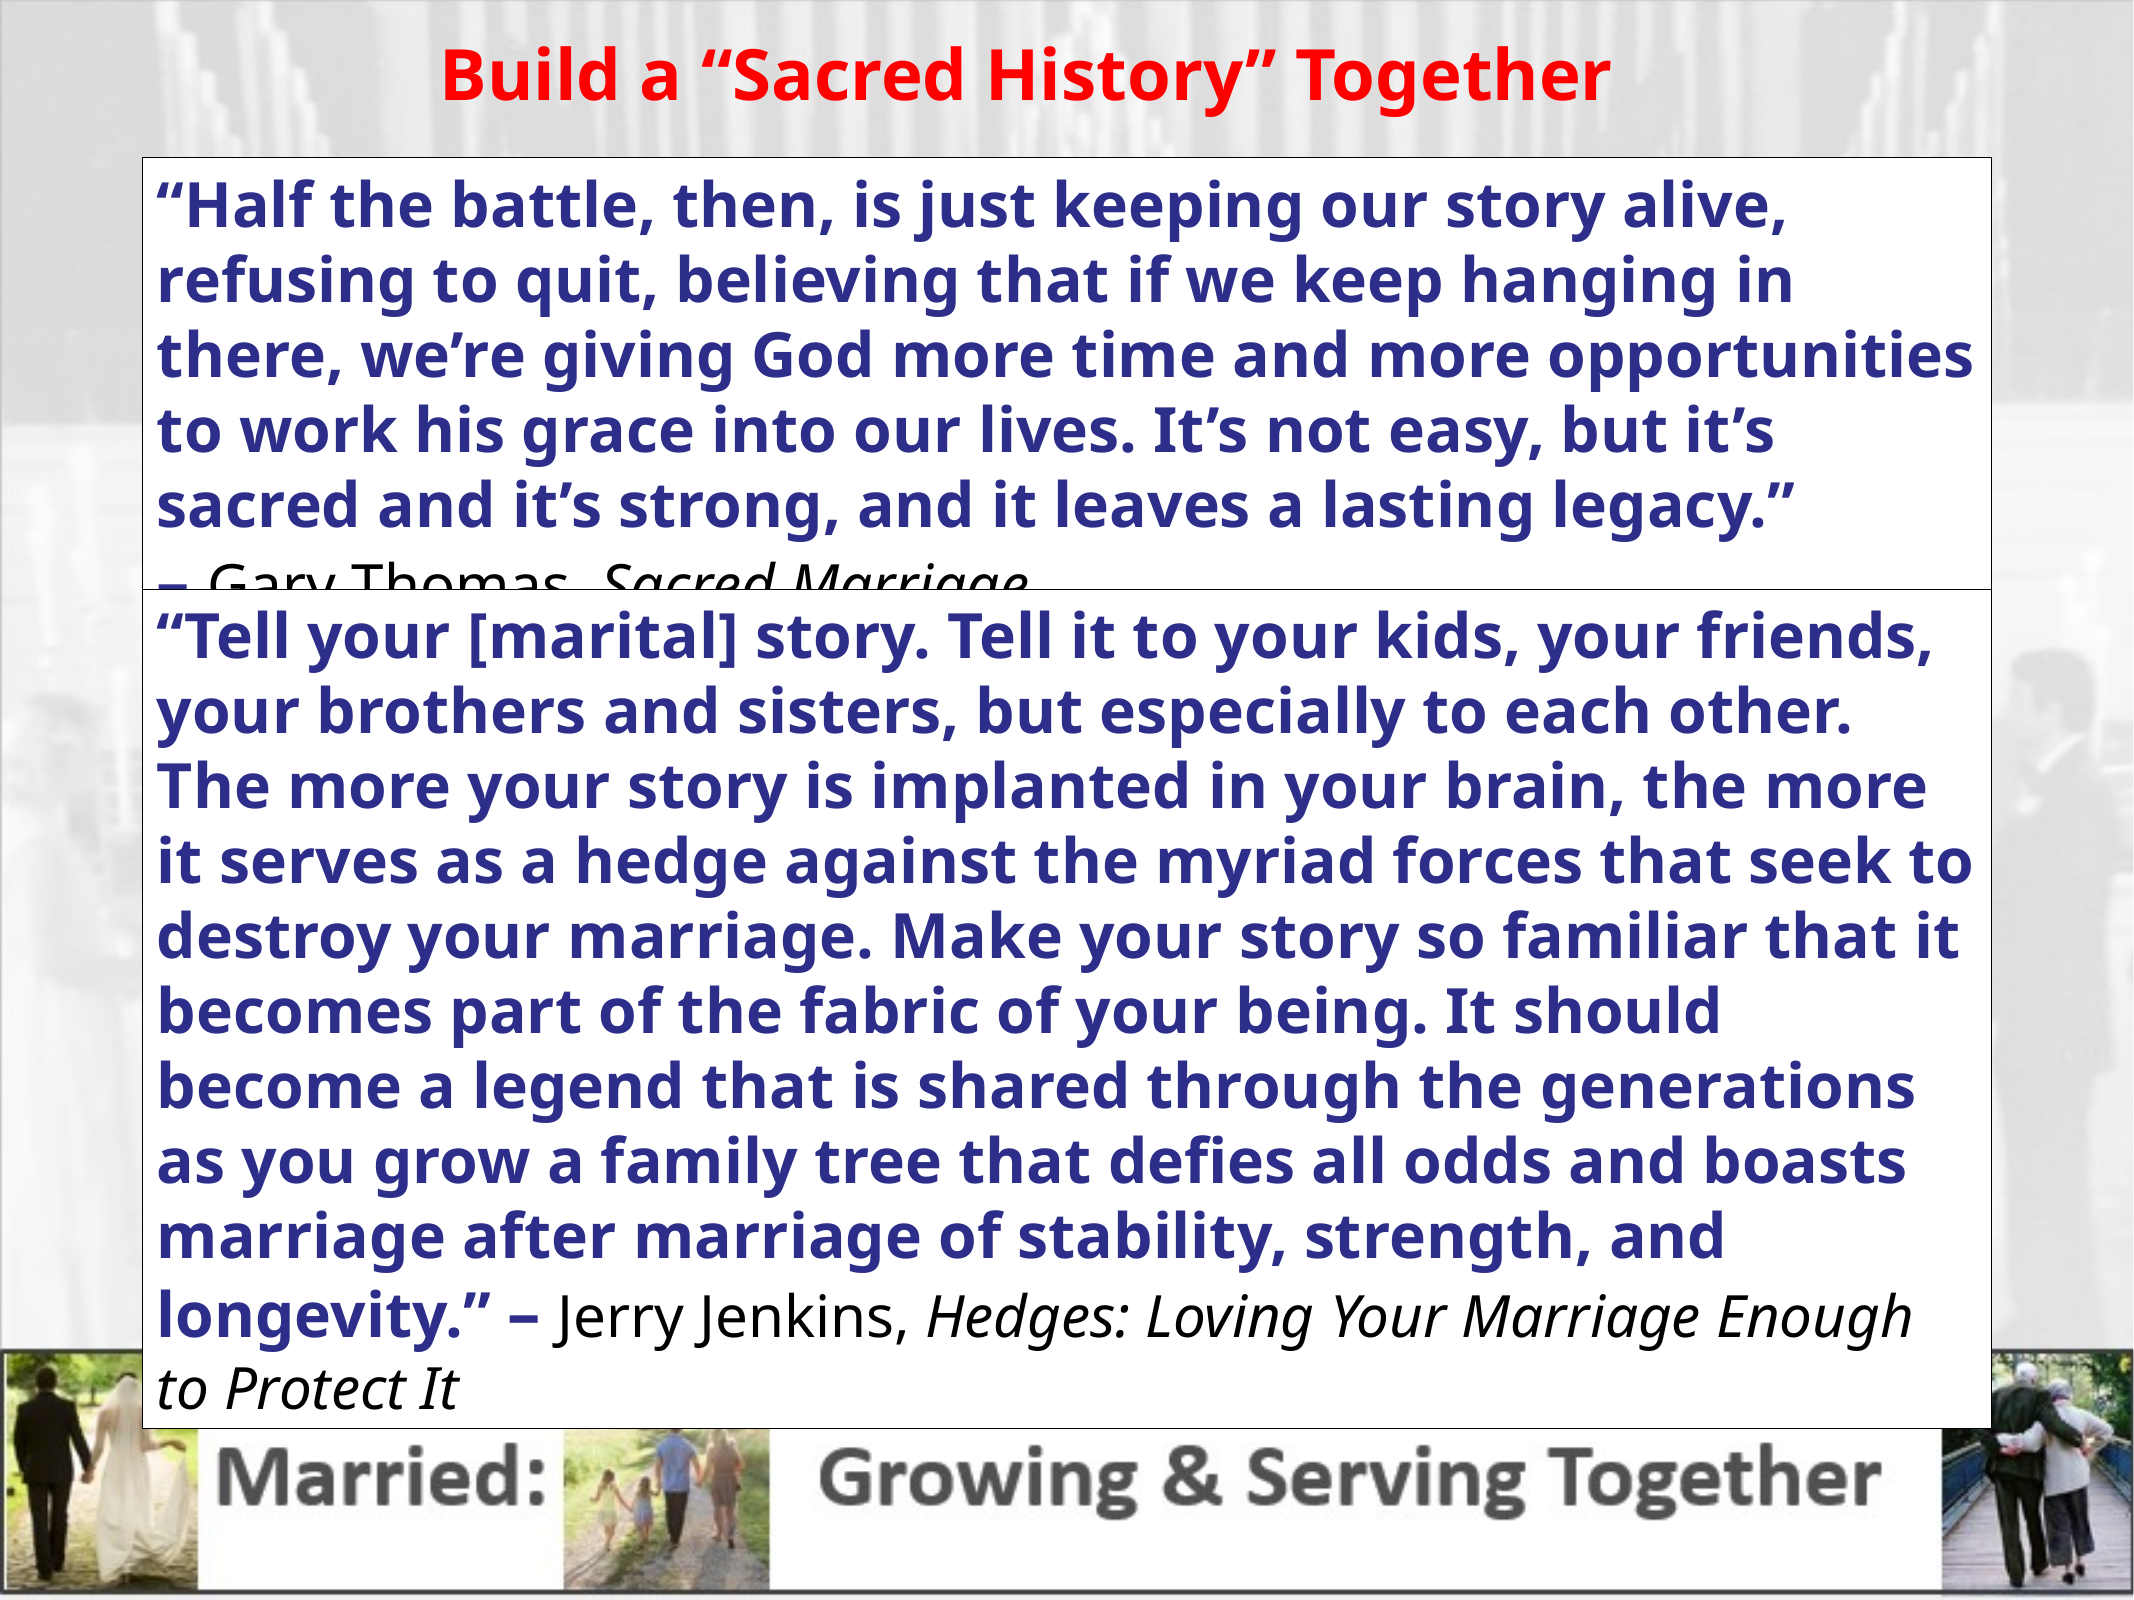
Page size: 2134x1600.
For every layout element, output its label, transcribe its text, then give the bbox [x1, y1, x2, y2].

picture [0, 0, 2134, 1600]
text_box “Tell your [marital] story. Tell it to your kids, your friends, your brothers and sisters, but especially to each other. The more your story is implanted in your brain, the more it serves as a hedge against the myriad forces that seek to destroy your marriage. Make your story so familiar that it becomes part of the fabric of your being. It should become a legend that is shared through the generations as you grow a family tree that defies all odds and boasts marriage after marriage of stability, strength, and longevity.” – Jerry Jenkins, Hedges: Loving Your Marriage Enough to Protect It [142, 589, 1992, 1429]
text_box Build a “Sacred History” Together [89, 22, 1965, 158]
text_box “Half the battle, then, is just keeping our story alive, refusing to quit, believing that if we keep hanging in there, we’re giving God more time and more opportunities to work his grace into our lives. It’s not easy, but it’s sacred and it’s strong, and it leaves a lasting legacy.” – Gary Thomas, Sacred Marriage [142, 157, 1992, 589]
